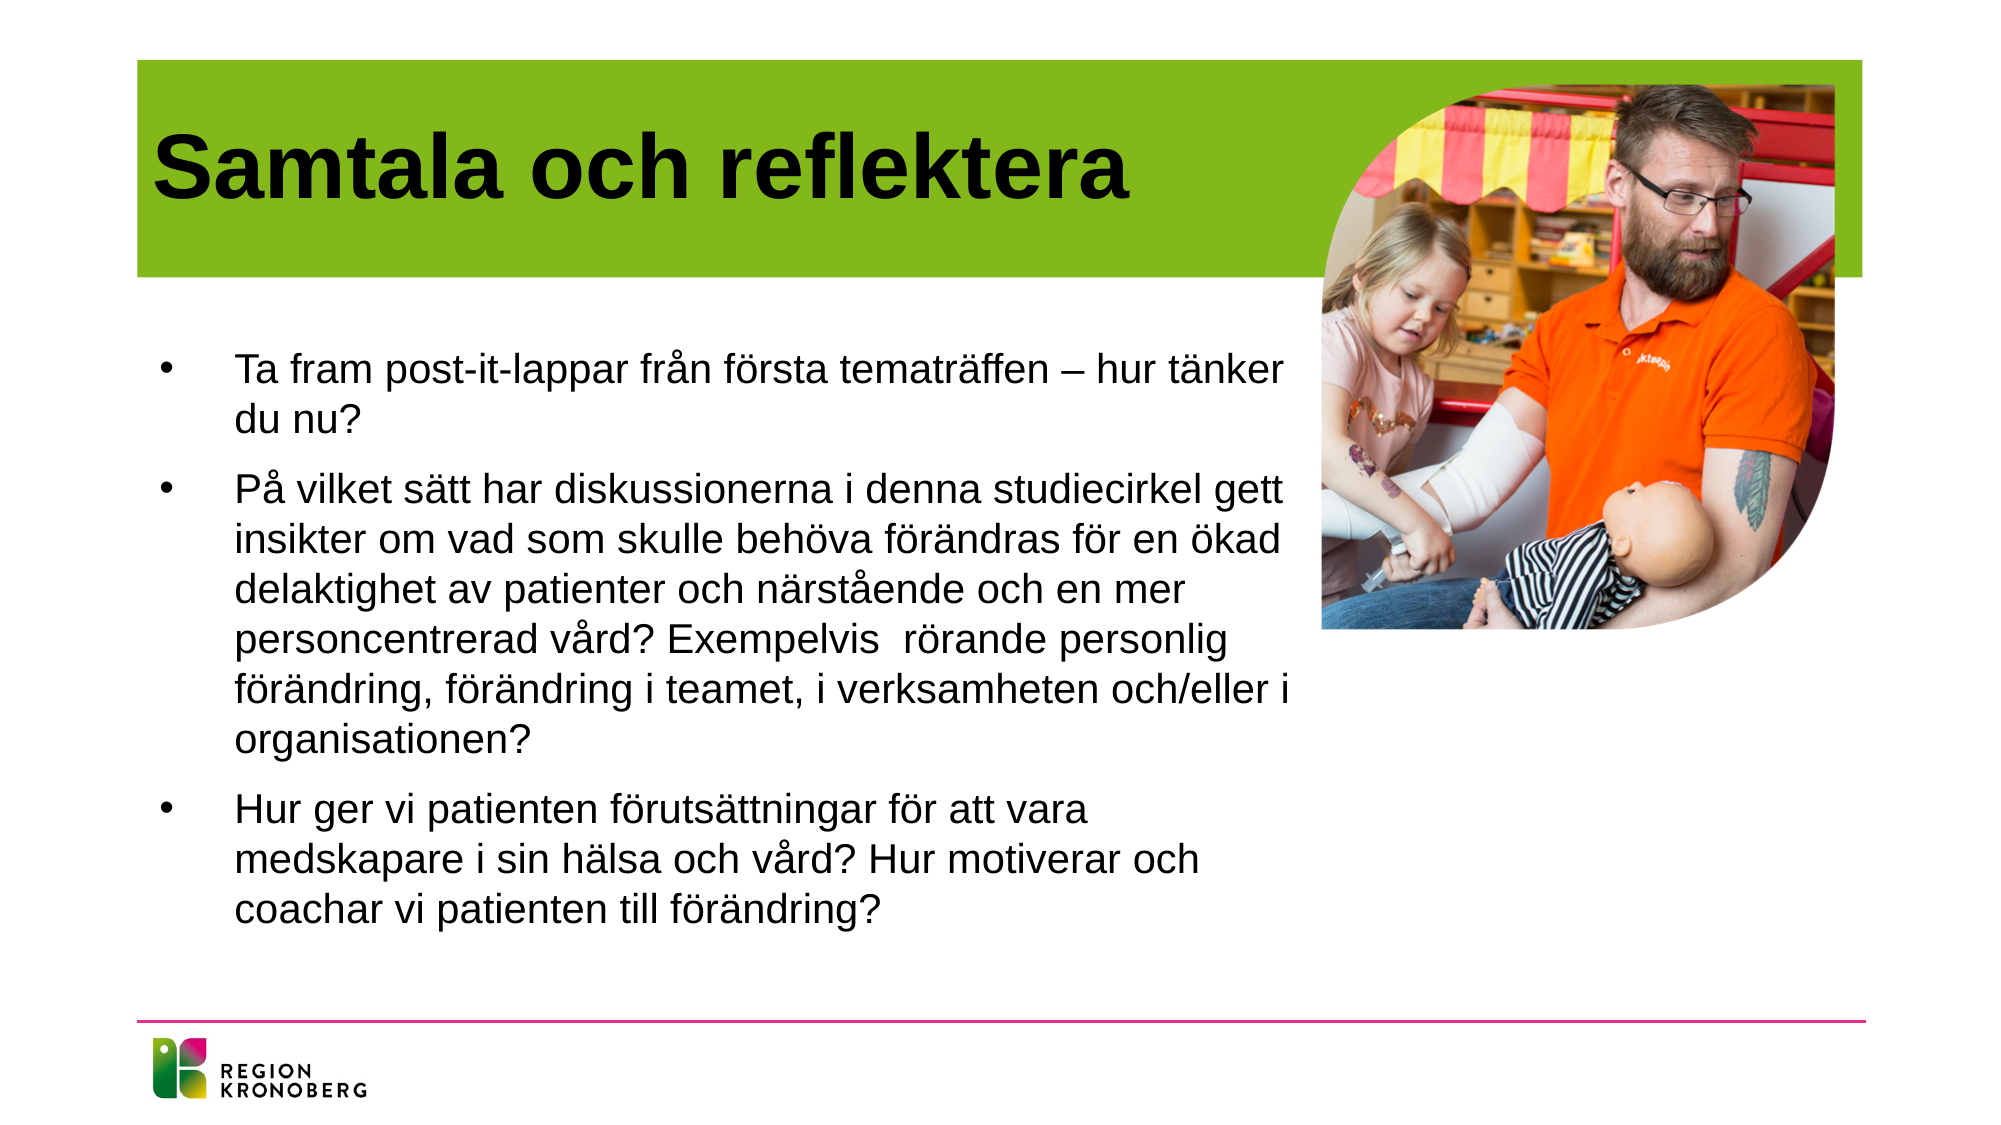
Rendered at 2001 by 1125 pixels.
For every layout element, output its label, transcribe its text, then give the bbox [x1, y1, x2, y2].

picture [147, 1033, 373, 1103]
title Samtala och reflektera [137, 59, 1863, 278]
text_box Ta fram post-it-lappar från första tematräffen – hur tänker du nu? På vilket sätt har diskussionerna i denna studiecirkel gett insikter om vad som skulle behöva förändras för en ökad delaktighet av patienter och närstående och en mer personcentrerad vård? Exempelvis rörande personlig förändring, förändring i teamet, i verksamheten och/eller i organisationen? Hur ger vi patienten förutsättningar för att vara medskapare i sin hälsa och vård? Hur motiverar och coachar vi patienten till förändring? [144, 334, 1328, 985]
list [1311, 78, 1844, 636]
